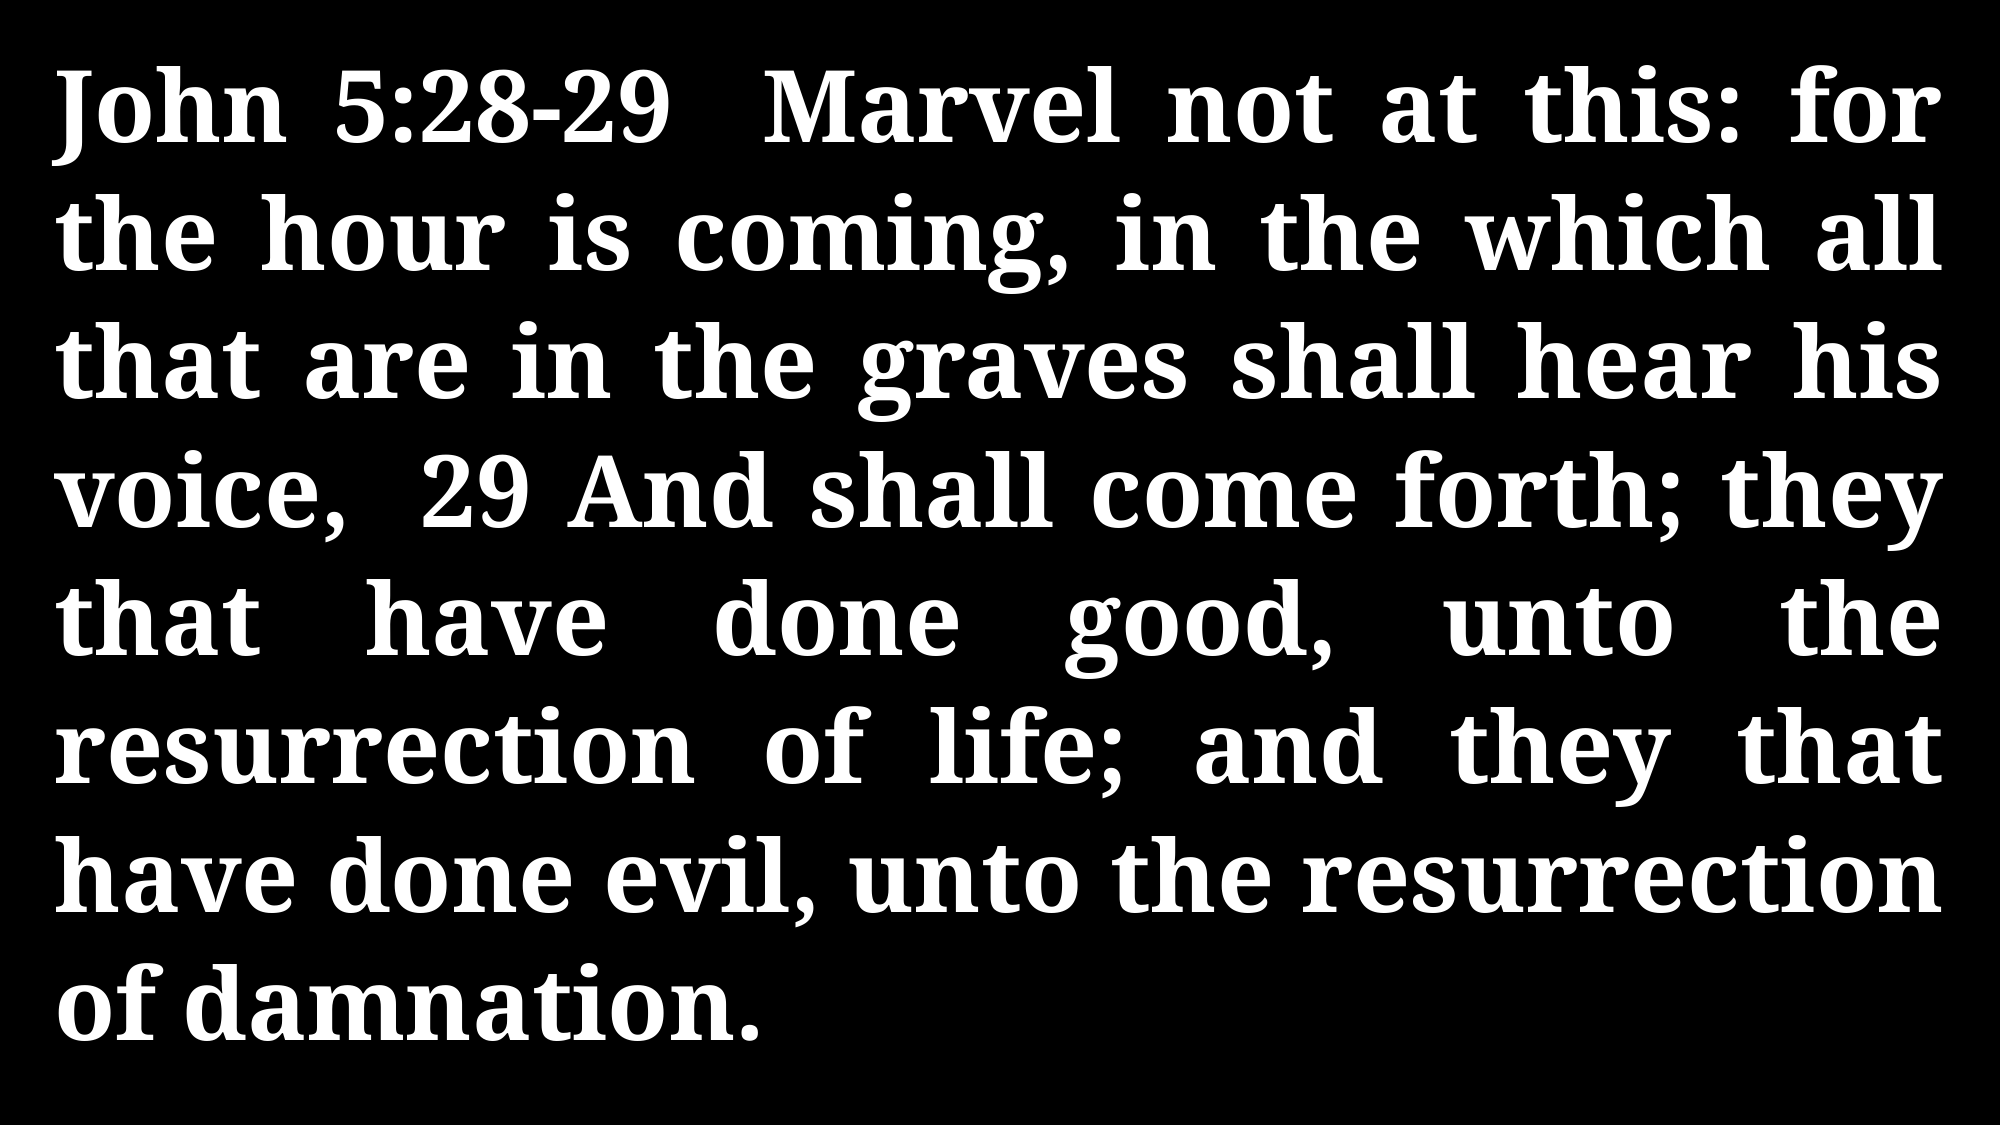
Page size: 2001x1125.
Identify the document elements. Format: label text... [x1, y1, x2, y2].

text_box John 5:28-29 Marvel not at this: for the hour is coming, in the which all that are in the graves shall hear his voice, 29 And shall come forth; they that have done good, unto the resurrection of life; and they that have done evil, unto the resurrection of damnation. [39, 26, 1961, 1068]
